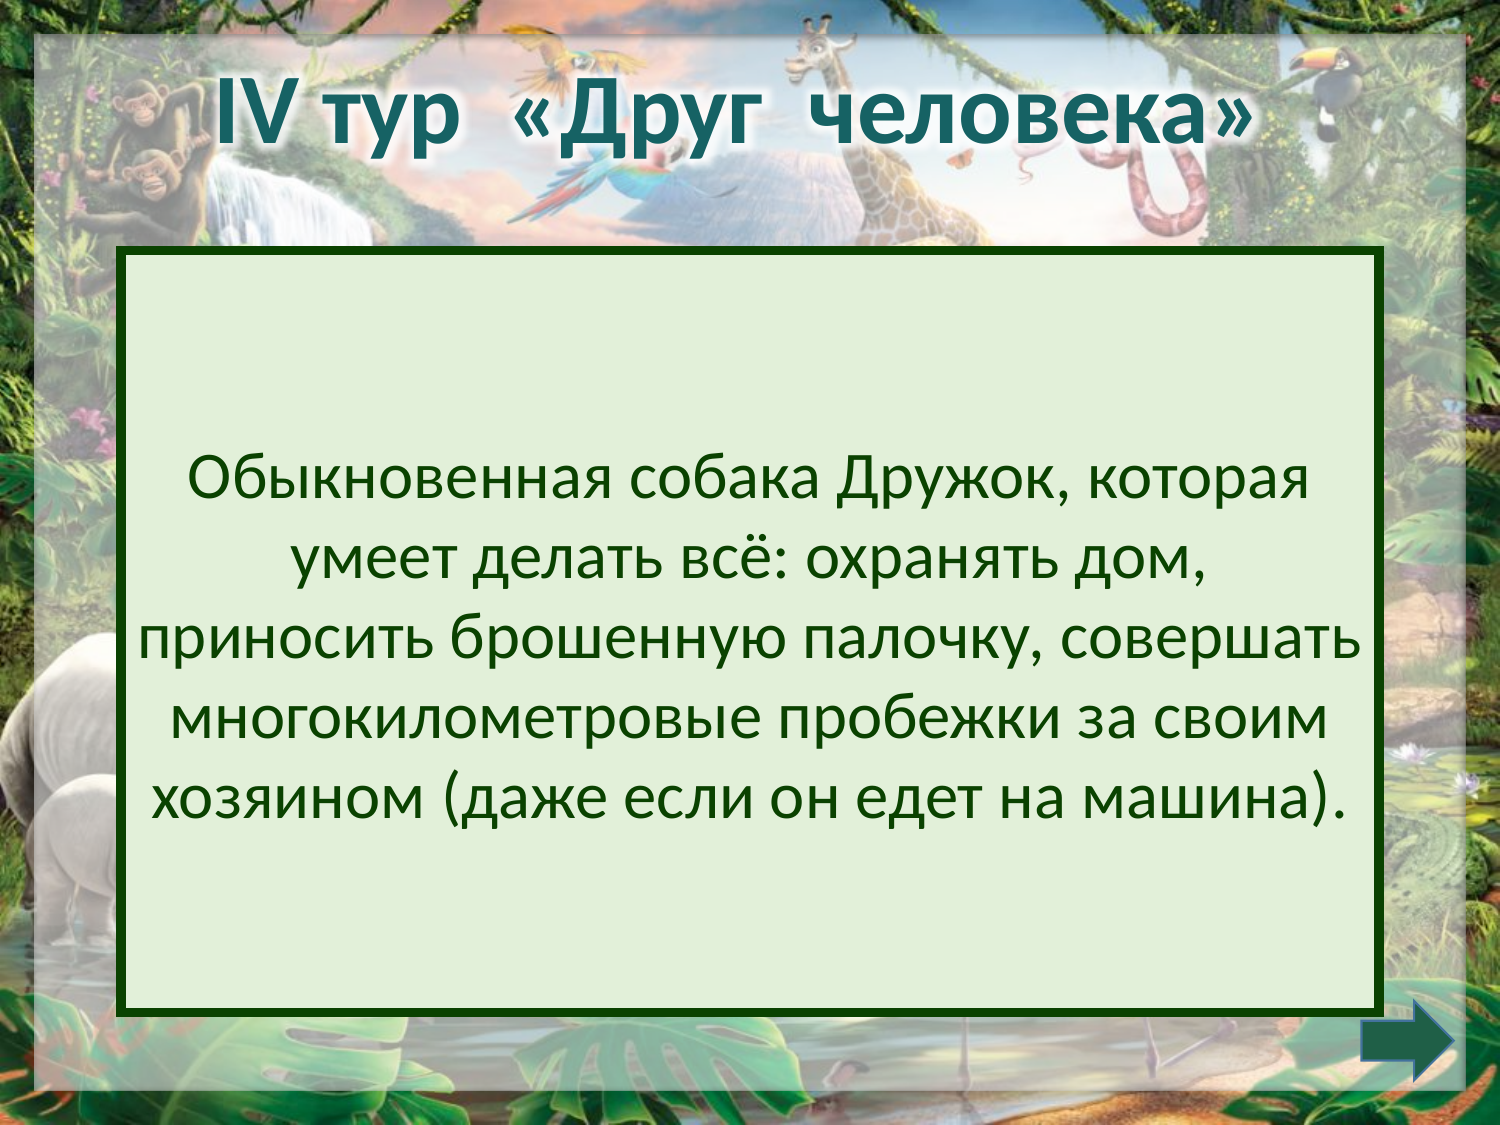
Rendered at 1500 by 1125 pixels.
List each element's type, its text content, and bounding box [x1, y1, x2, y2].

text_box [1360, 998, 1456, 1083]
picture [126, 257, 1376, 1010]
text_box Обыкновенная собака Дружок, которая умеет делать всё: охранять дом, приносить брошенную палочку, совершать многокилометровые пробежки за своим хозяином (даже если он едет на машина). [120, 249, 1380, 1014]
text_box [0, 0, 1500, 1125]
text_box IV тур «Друг человека» [182, 35, 1317, 171]
